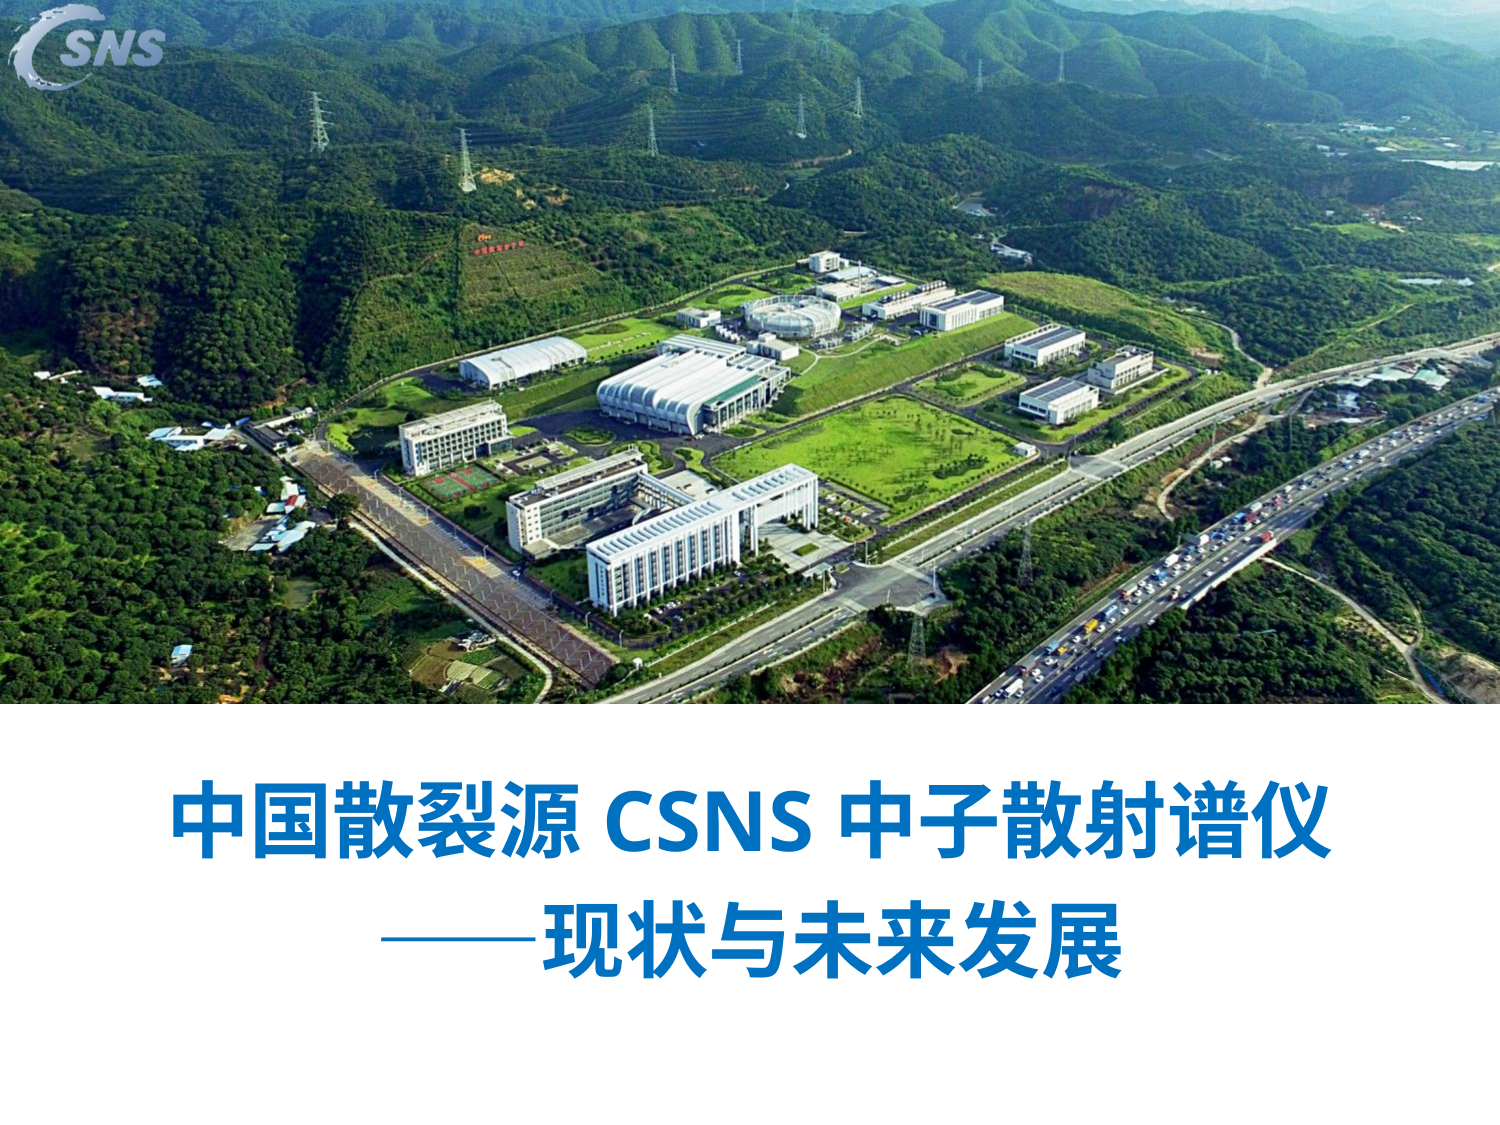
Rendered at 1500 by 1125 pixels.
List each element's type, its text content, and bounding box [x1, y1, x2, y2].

title 中国散裂源CSNS中子散射谱仪 ——现状与未来发展 [23, 713, 1477, 929]
picture [0, 0, 1500, 704]
